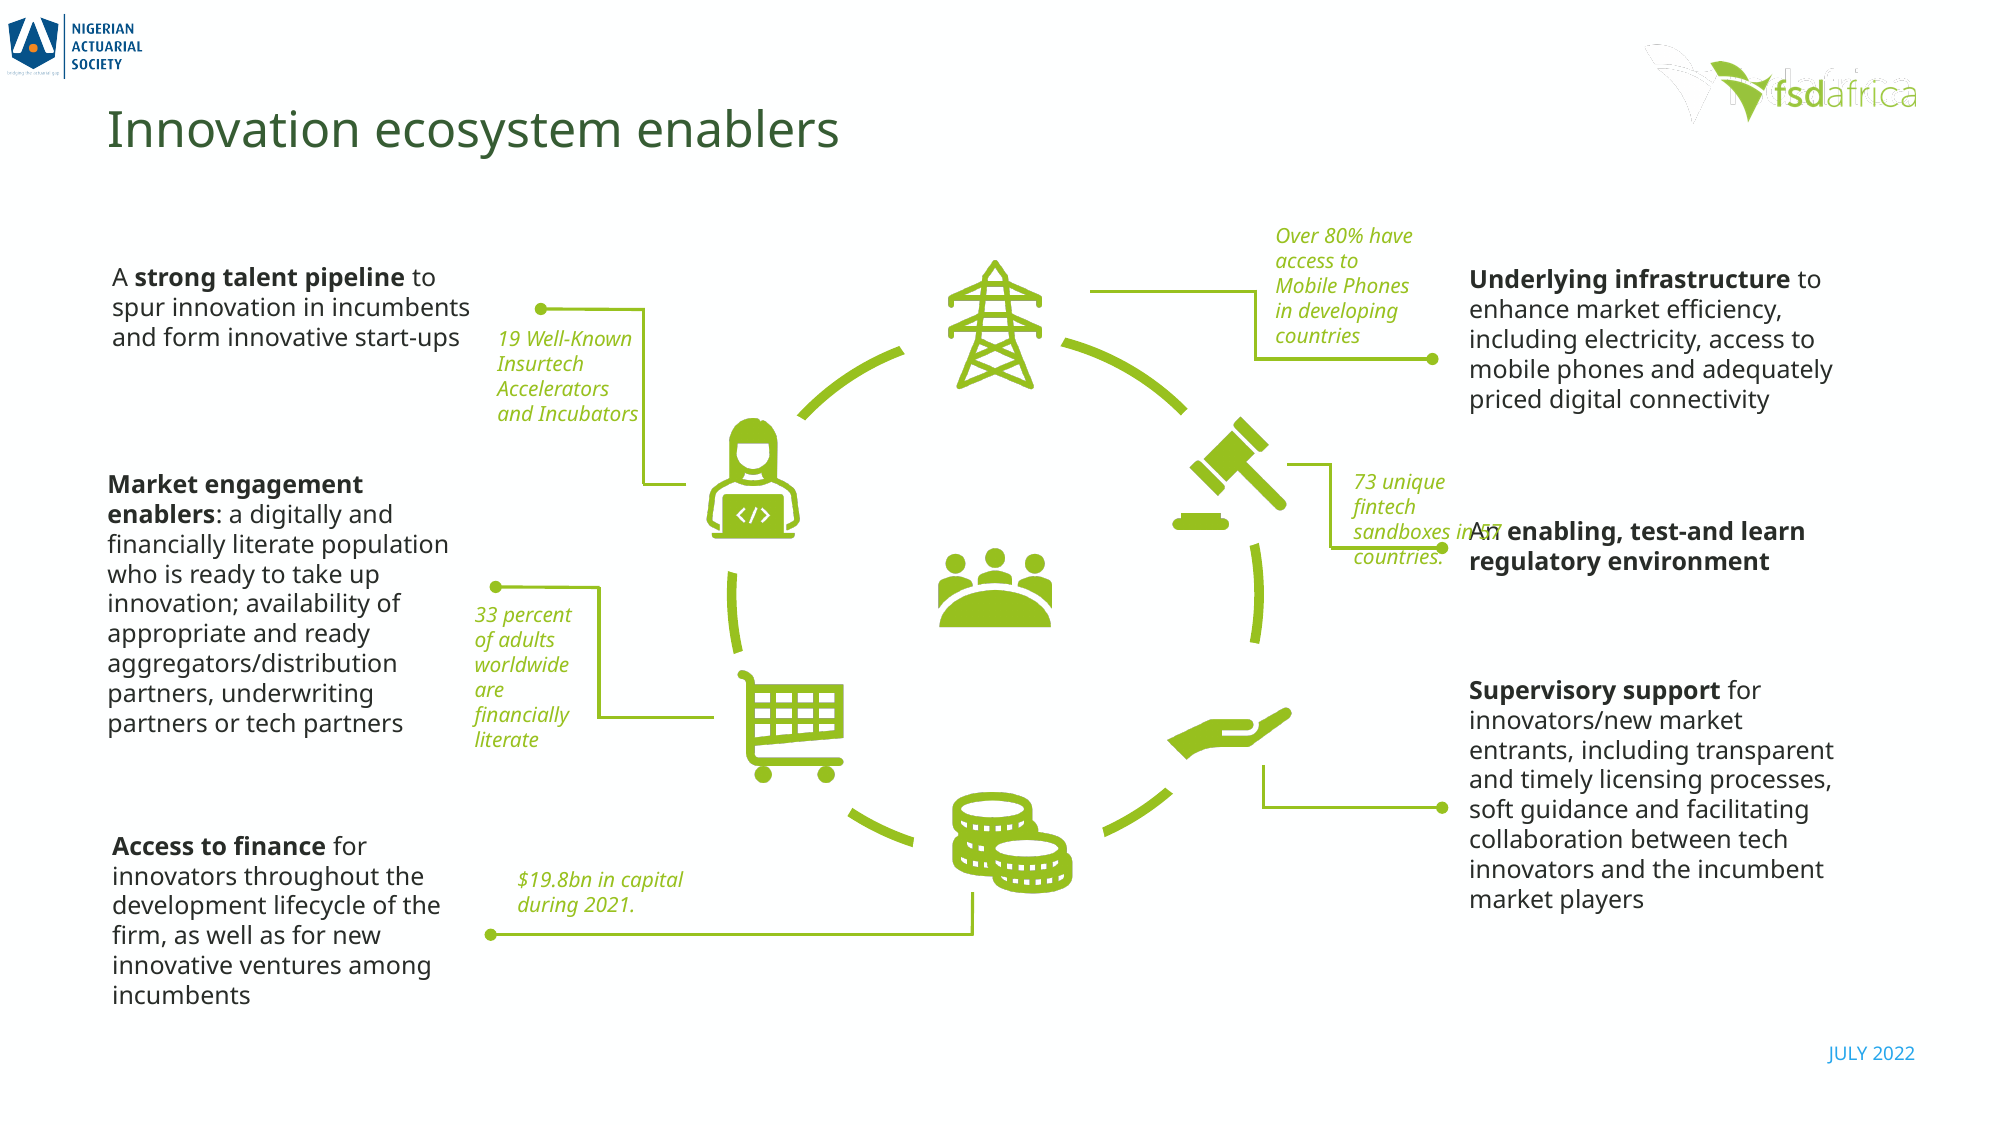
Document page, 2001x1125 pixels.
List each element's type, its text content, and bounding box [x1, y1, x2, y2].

picture [1710, 61, 1916, 123]
text_box Innovation ecosystem enablers [92, 97, 1362, 159]
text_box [92, 179, 1854, 1028]
text_box JULY 2022 [1710, 1044, 1916, 1064]
picture [0, 7, 145, 84]
